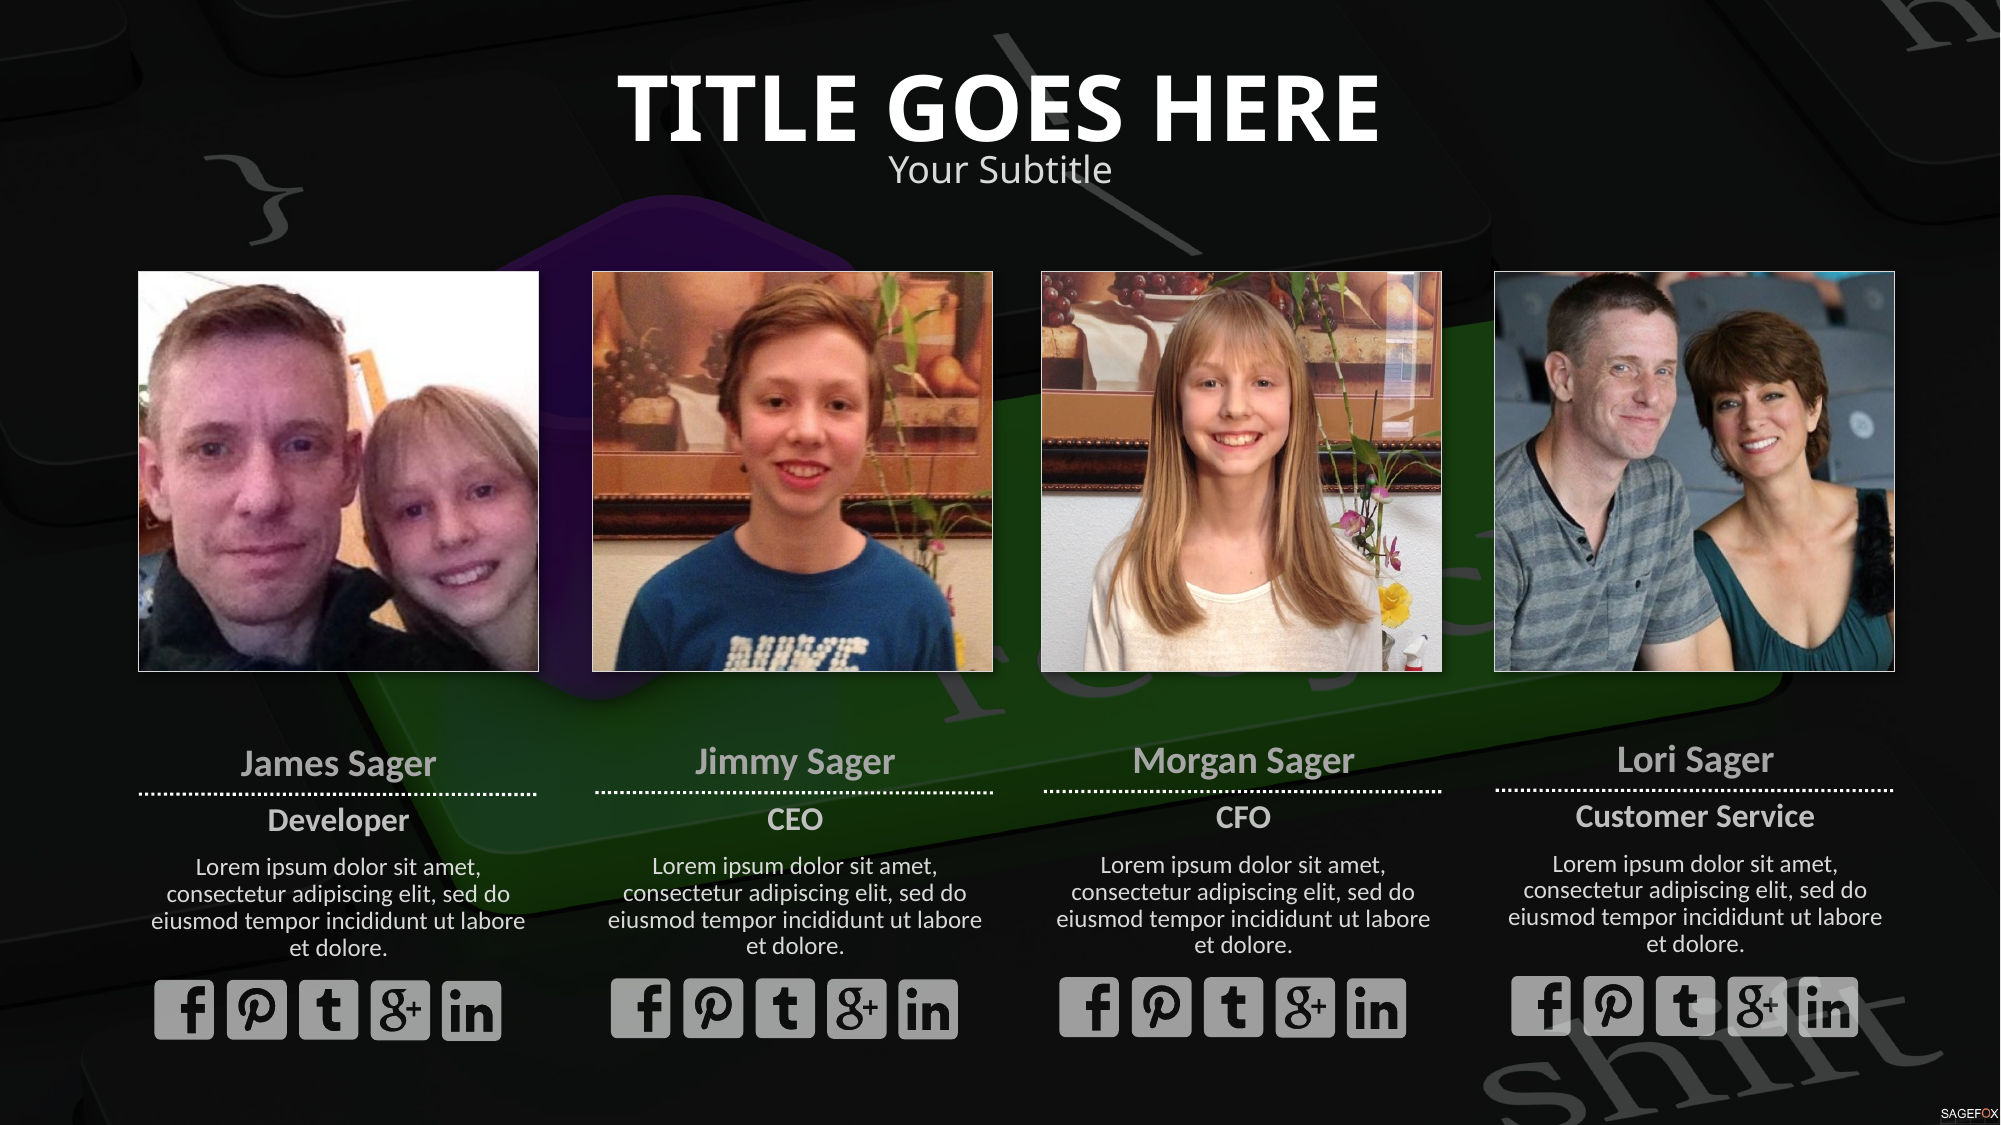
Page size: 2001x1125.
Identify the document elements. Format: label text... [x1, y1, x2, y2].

text_box Lorem ipsum dolor sit amet, consectetur adipiscing elit, sed do eiusmod tempor incididunt ut labore et dolore. [138, 854, 539, 968]
text_box James Sager [163, 742, 514, 785]
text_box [154, 979, 502, 1041]
text_box Lorem ipsum dolor sit amet, consectetur adipiscing elit, sed do eiusmod tempor incididunt ut labore et dolore. [1043, 851, 1444, 965]
text_box CEO [620, 798, 971, 841]
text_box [1059, 977, 1407, 1039]
text_box Customer Service [1520, 796, 1871, 839]
text_box [138, 270, 540, 672]
text_box Developer [163, 799, 514, 842]
text_box Morgan Sager [1068, 739, 1419, 782]
text_box Lori Sager [1520, 738, 1871, 781]
text_box Lorem ipsum dolor sit amet, consectetur adipiscing elit, sed do eiusmod tempor incididunt ut labore et dolore. [1495, 850, 1896, 964]
text_box CFO [1068, 797, 1419, 840]
text_box [1494, 271, 1896, 673]
text_box Jimmy Sager [620, 740, 971, 784]
text_box [591, 270, 993, 672]
picture [0, 0, 2001, 1125]
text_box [1511, 976, 1859, 1038]
text_box Lorem ipsum dolor sit amet, consectetur adipiscing elit, sed do eiusmod tempor incididunt ut labore et dolore. [595, 852, 996, 966]
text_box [548, 42, 1452, 199]
text_box [1040, 270, 1442, 672]
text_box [610, 978, 958, 1040]
